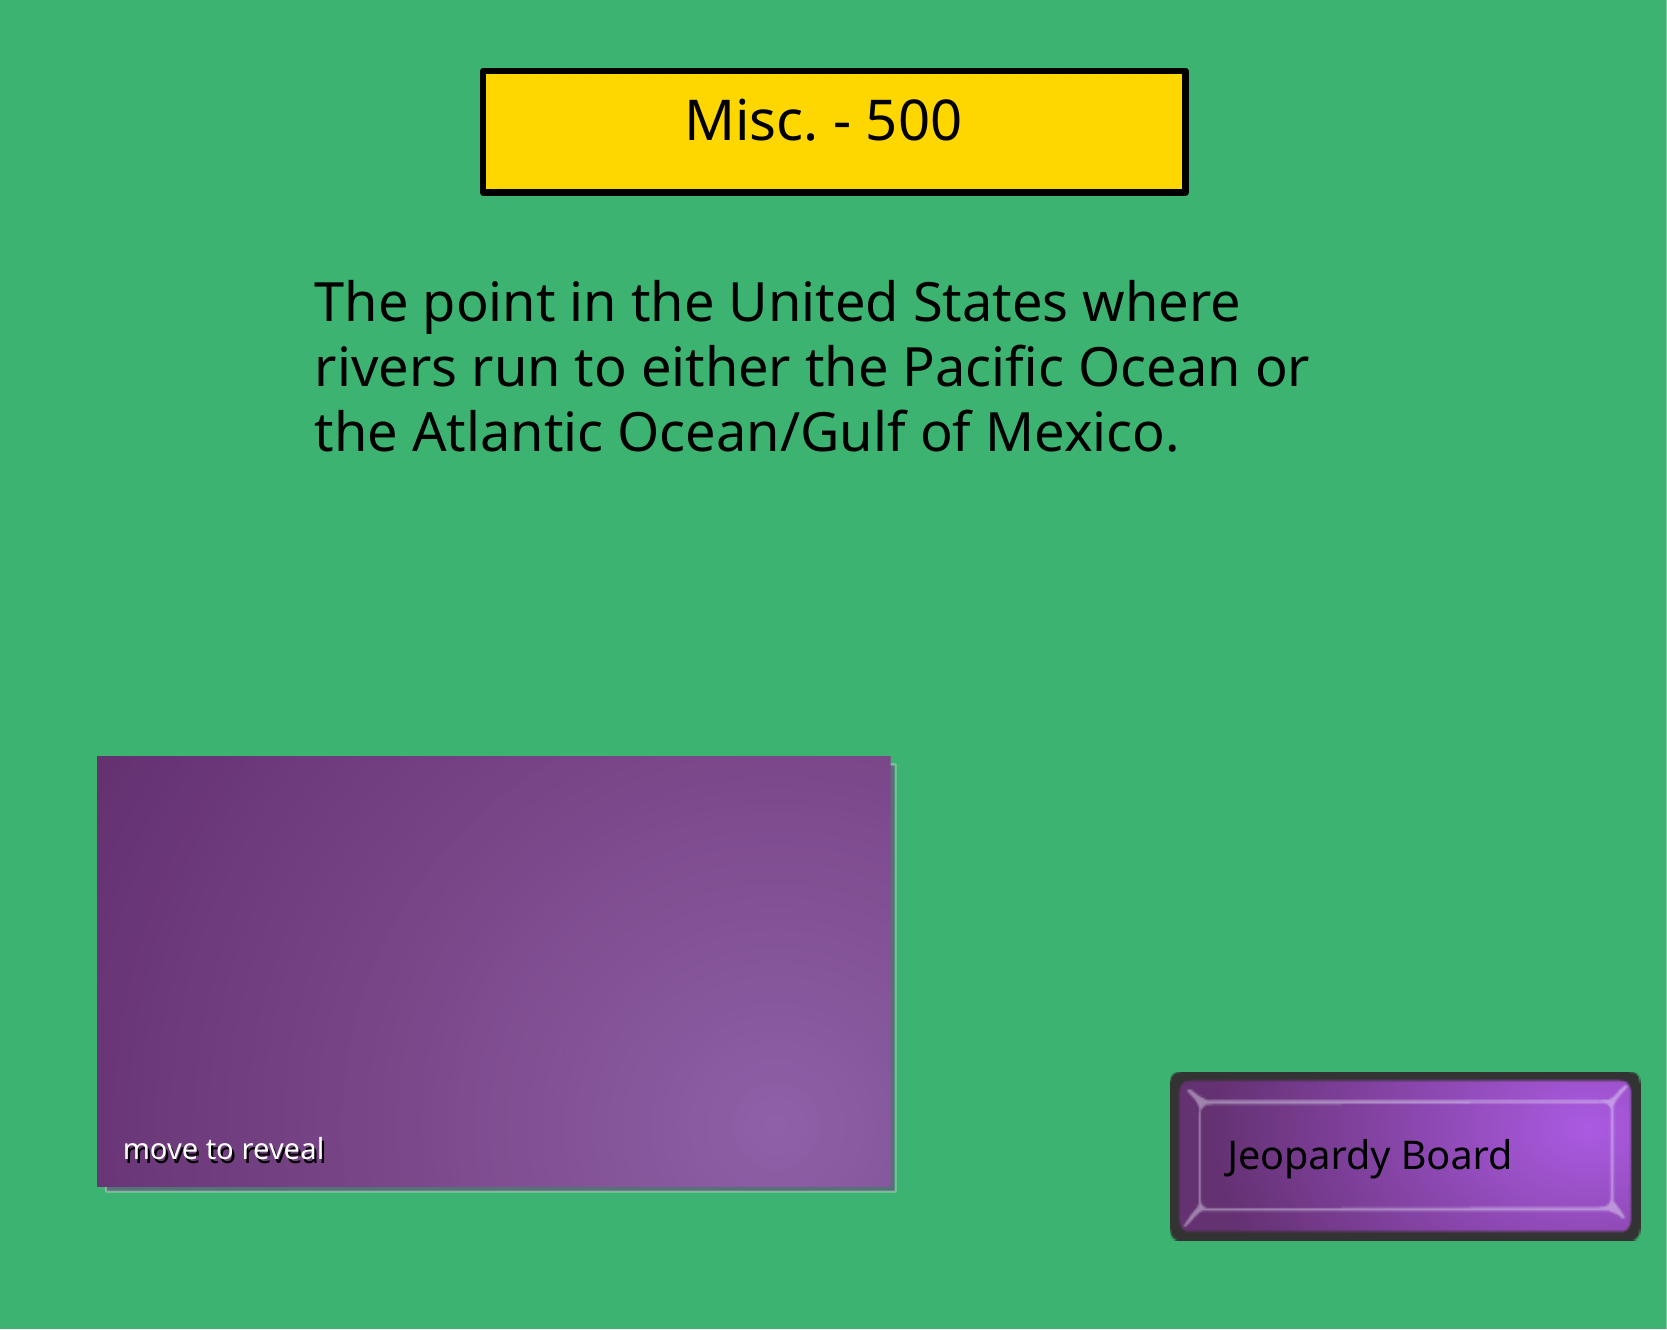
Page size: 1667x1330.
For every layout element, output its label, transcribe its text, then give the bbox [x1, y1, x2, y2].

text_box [1170, 1072, 1641, 1242]
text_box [97, 755, 897, 1192]
text_box The point in the United States where rivers run to either the Pacific Ocean or the Atlantic Ocean/Gulf of Mexico. [299, 260, 1413, 470]
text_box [483, 70, 1186, 193]
